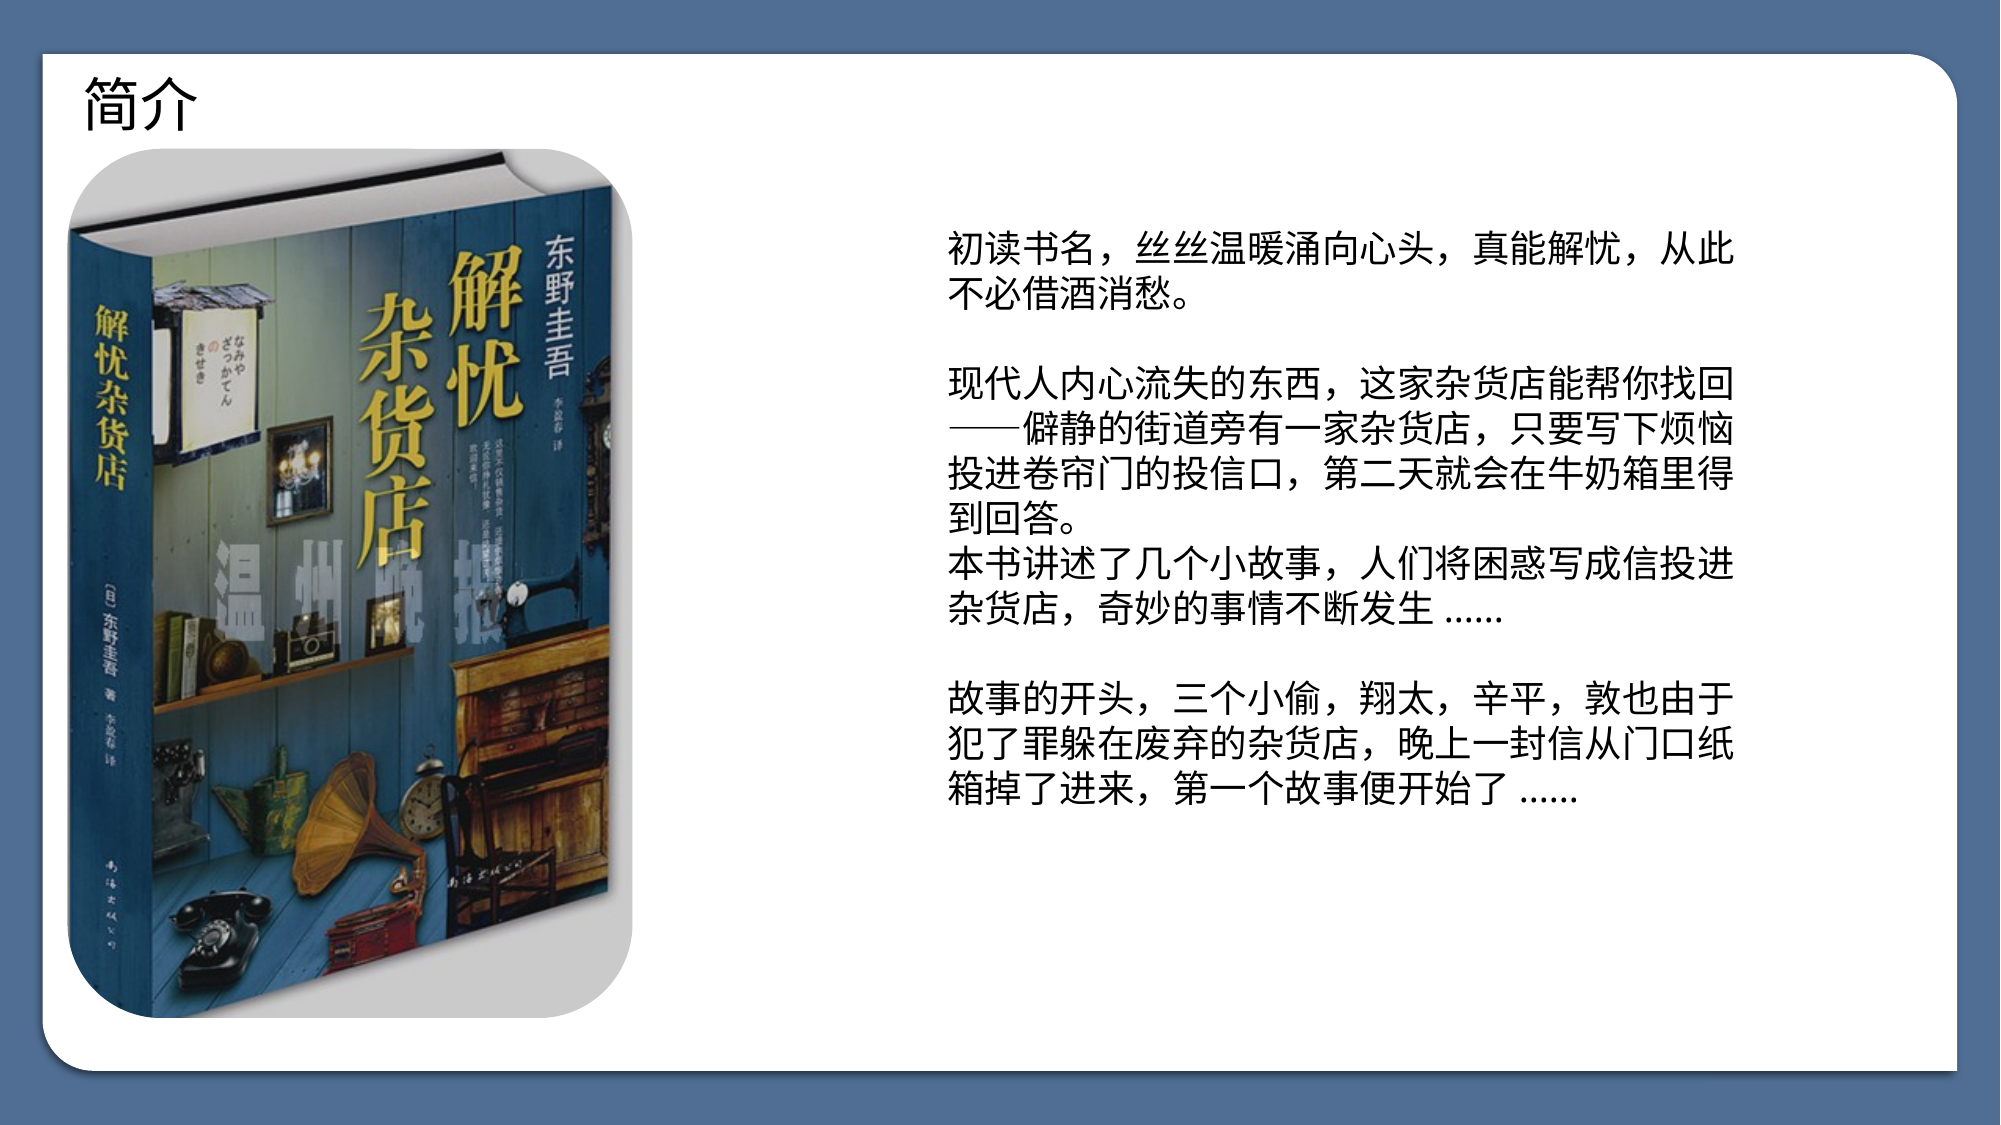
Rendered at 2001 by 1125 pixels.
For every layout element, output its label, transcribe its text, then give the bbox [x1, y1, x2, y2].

picture [67, 148, 633, 1019]
text_box 初读书名，丝丝温暖涌向心头，真能解忧，从此不必借酒消愁。 现代人内心流失的东西，这家杂货店能帮你找回——僻静的街道旁有一家杂货店，只要写下烦恼投进卷帘门的投信口，第二天就会在牛奶箱里得到回答。 本书讲述了几个小故事，人们将困惑写成信投进杂货店，奇妙的事情不断发生...... 故事的开头，三个小偷，翔太，辛平，敦也由于犯了罪躲在废弃的杂货店，晚上一封信从门口纸箱掉了进来，第一个故事便开始了...... [932, 217, 1778, 818]
text_box 简介 [67, 61, 353, 148]
